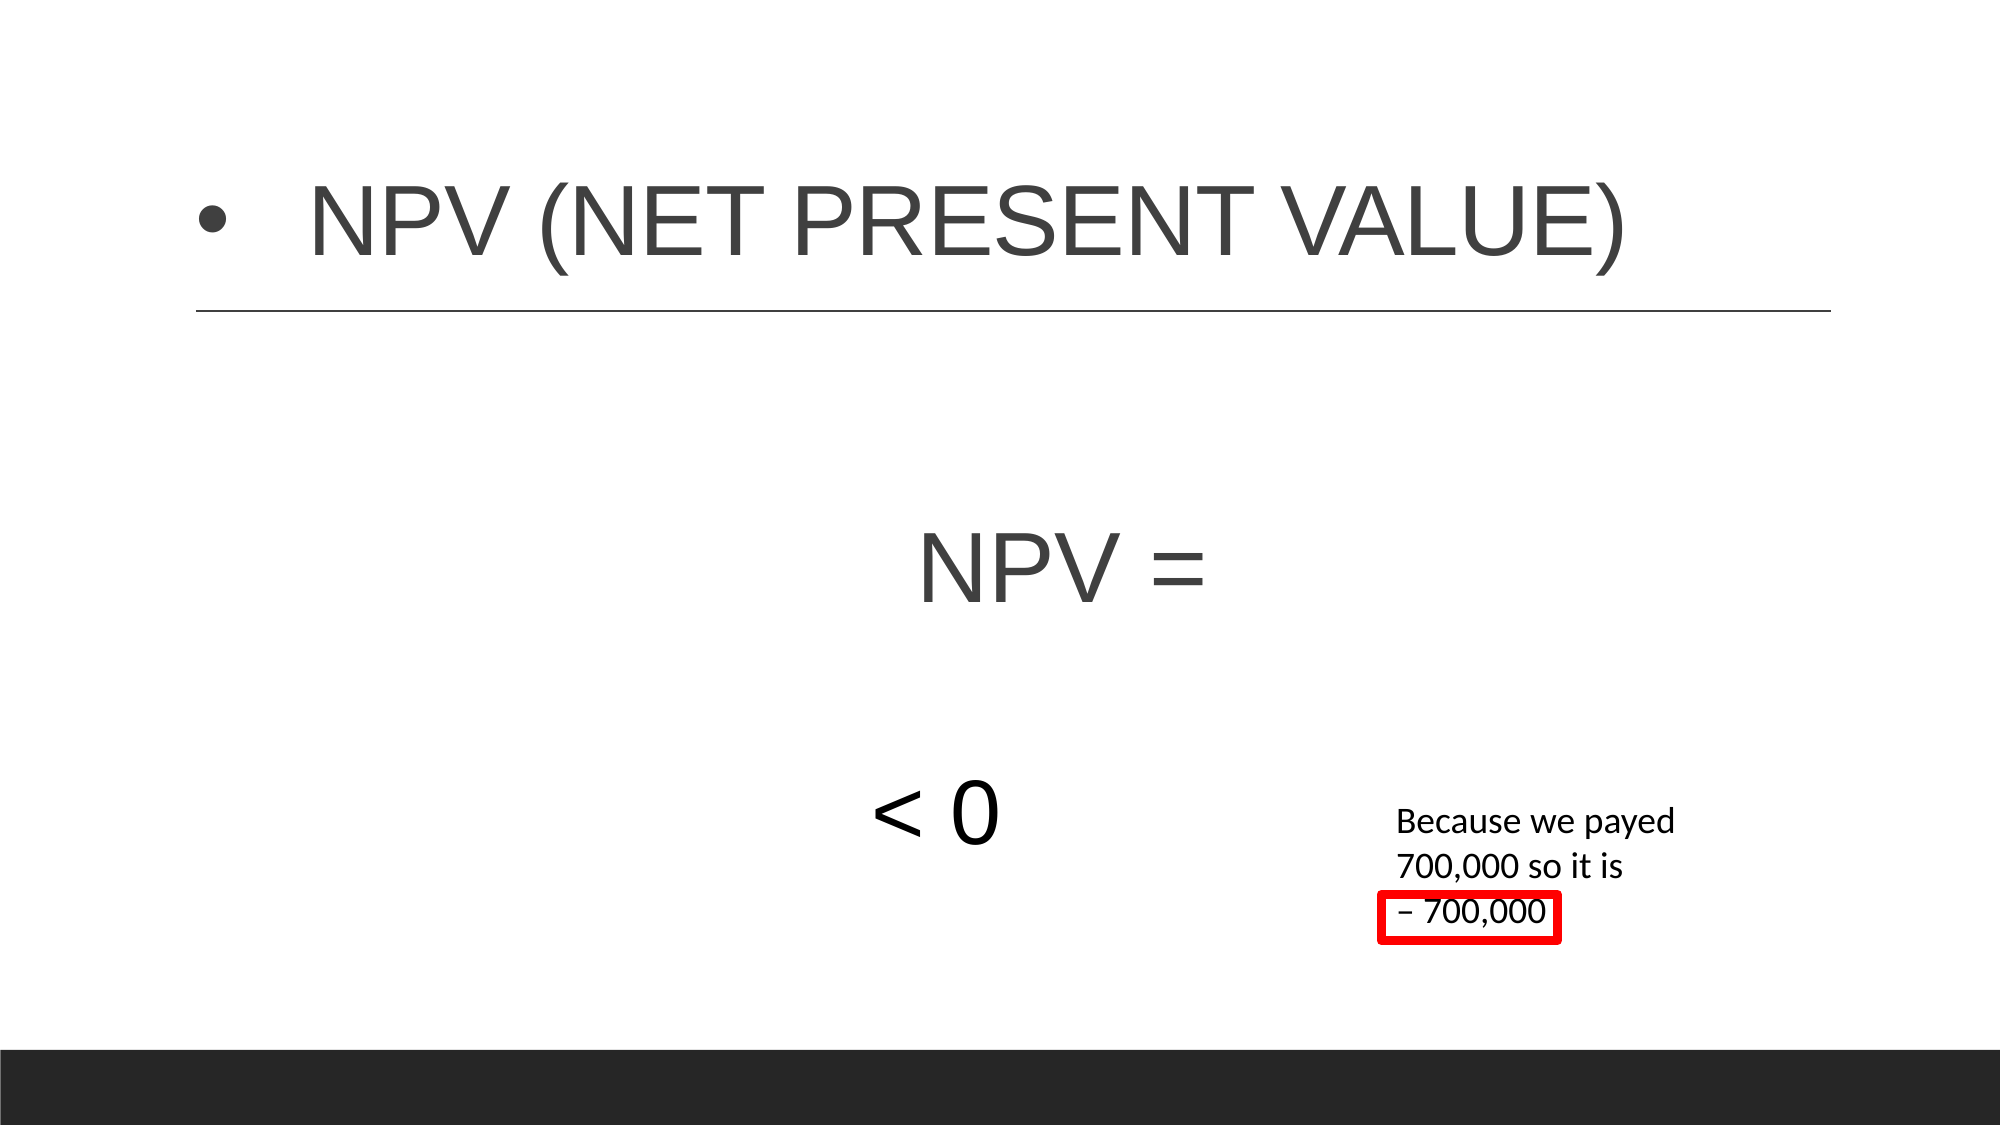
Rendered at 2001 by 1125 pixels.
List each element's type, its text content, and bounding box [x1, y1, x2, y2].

text_box [1380, 893, 1559, 942]
text_box Because we payed 700,000 so it is – 700,000 [1381, 789, 1774, 939]
title NPV (NET PRESENT VALUE) [180, 47, 1830, 285]
